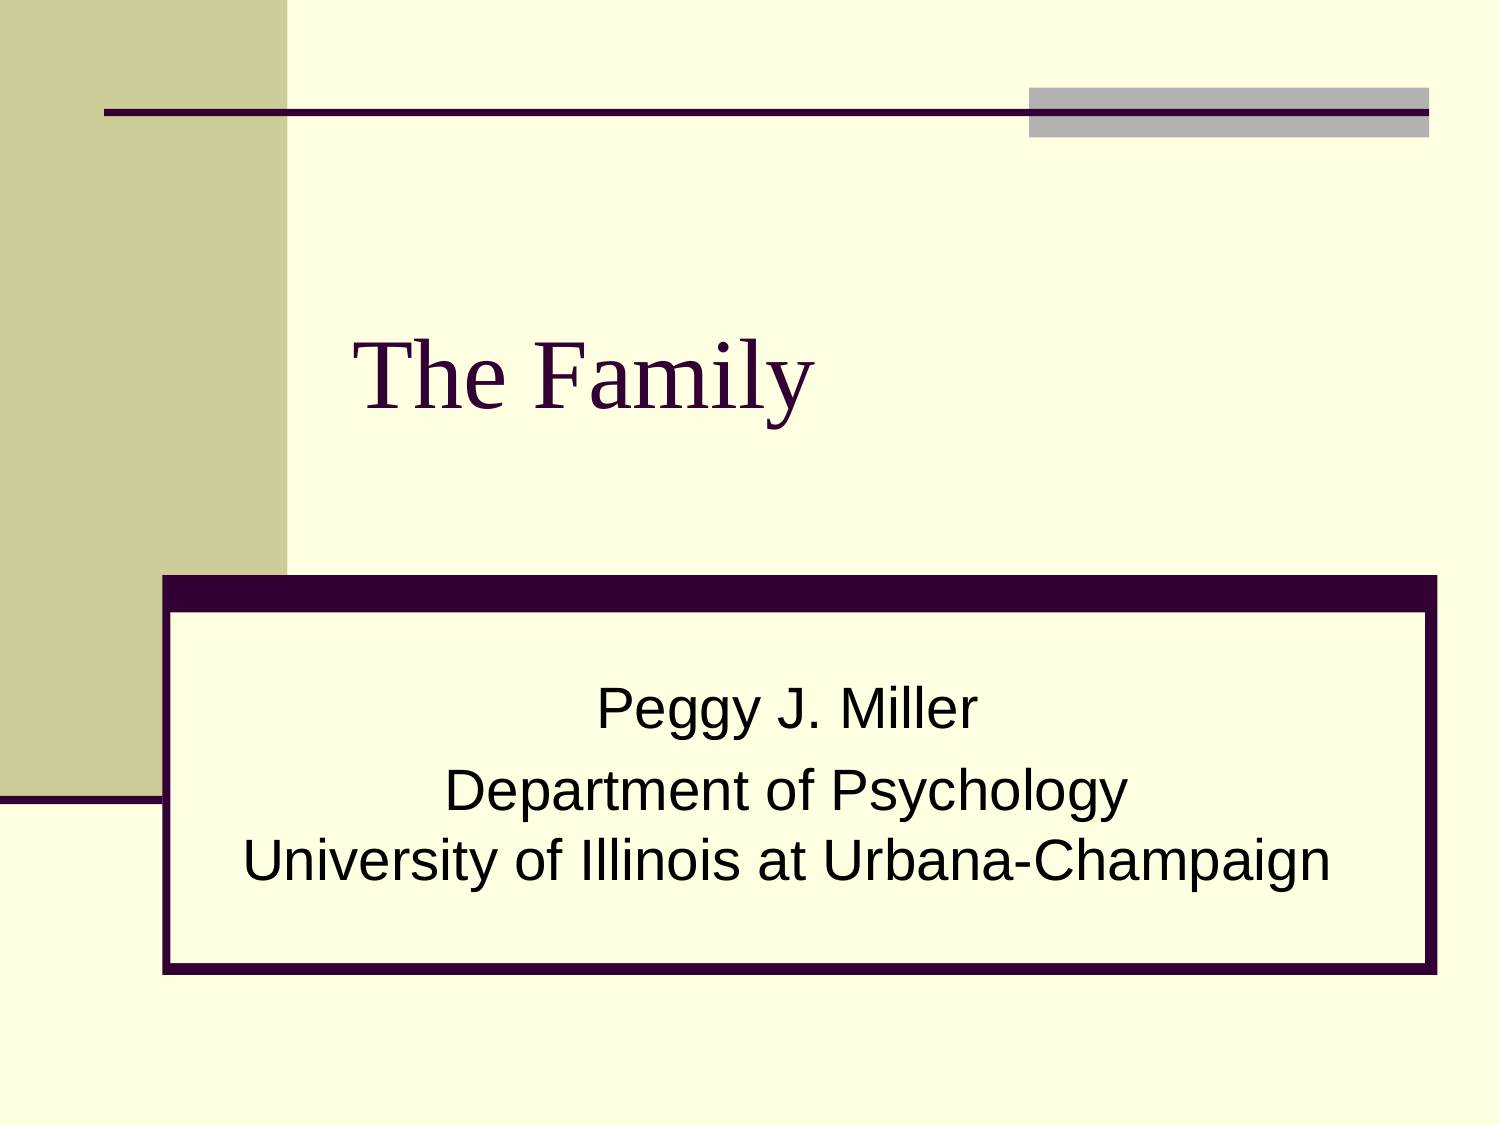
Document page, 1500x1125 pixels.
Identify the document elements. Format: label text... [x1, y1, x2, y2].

subtitle Peggy J. Miller Department of Psychology University of Illinois at Urbana-Champaign [224, 649, 1351, 913]
title The Family [337, 187, 1426, 551]
